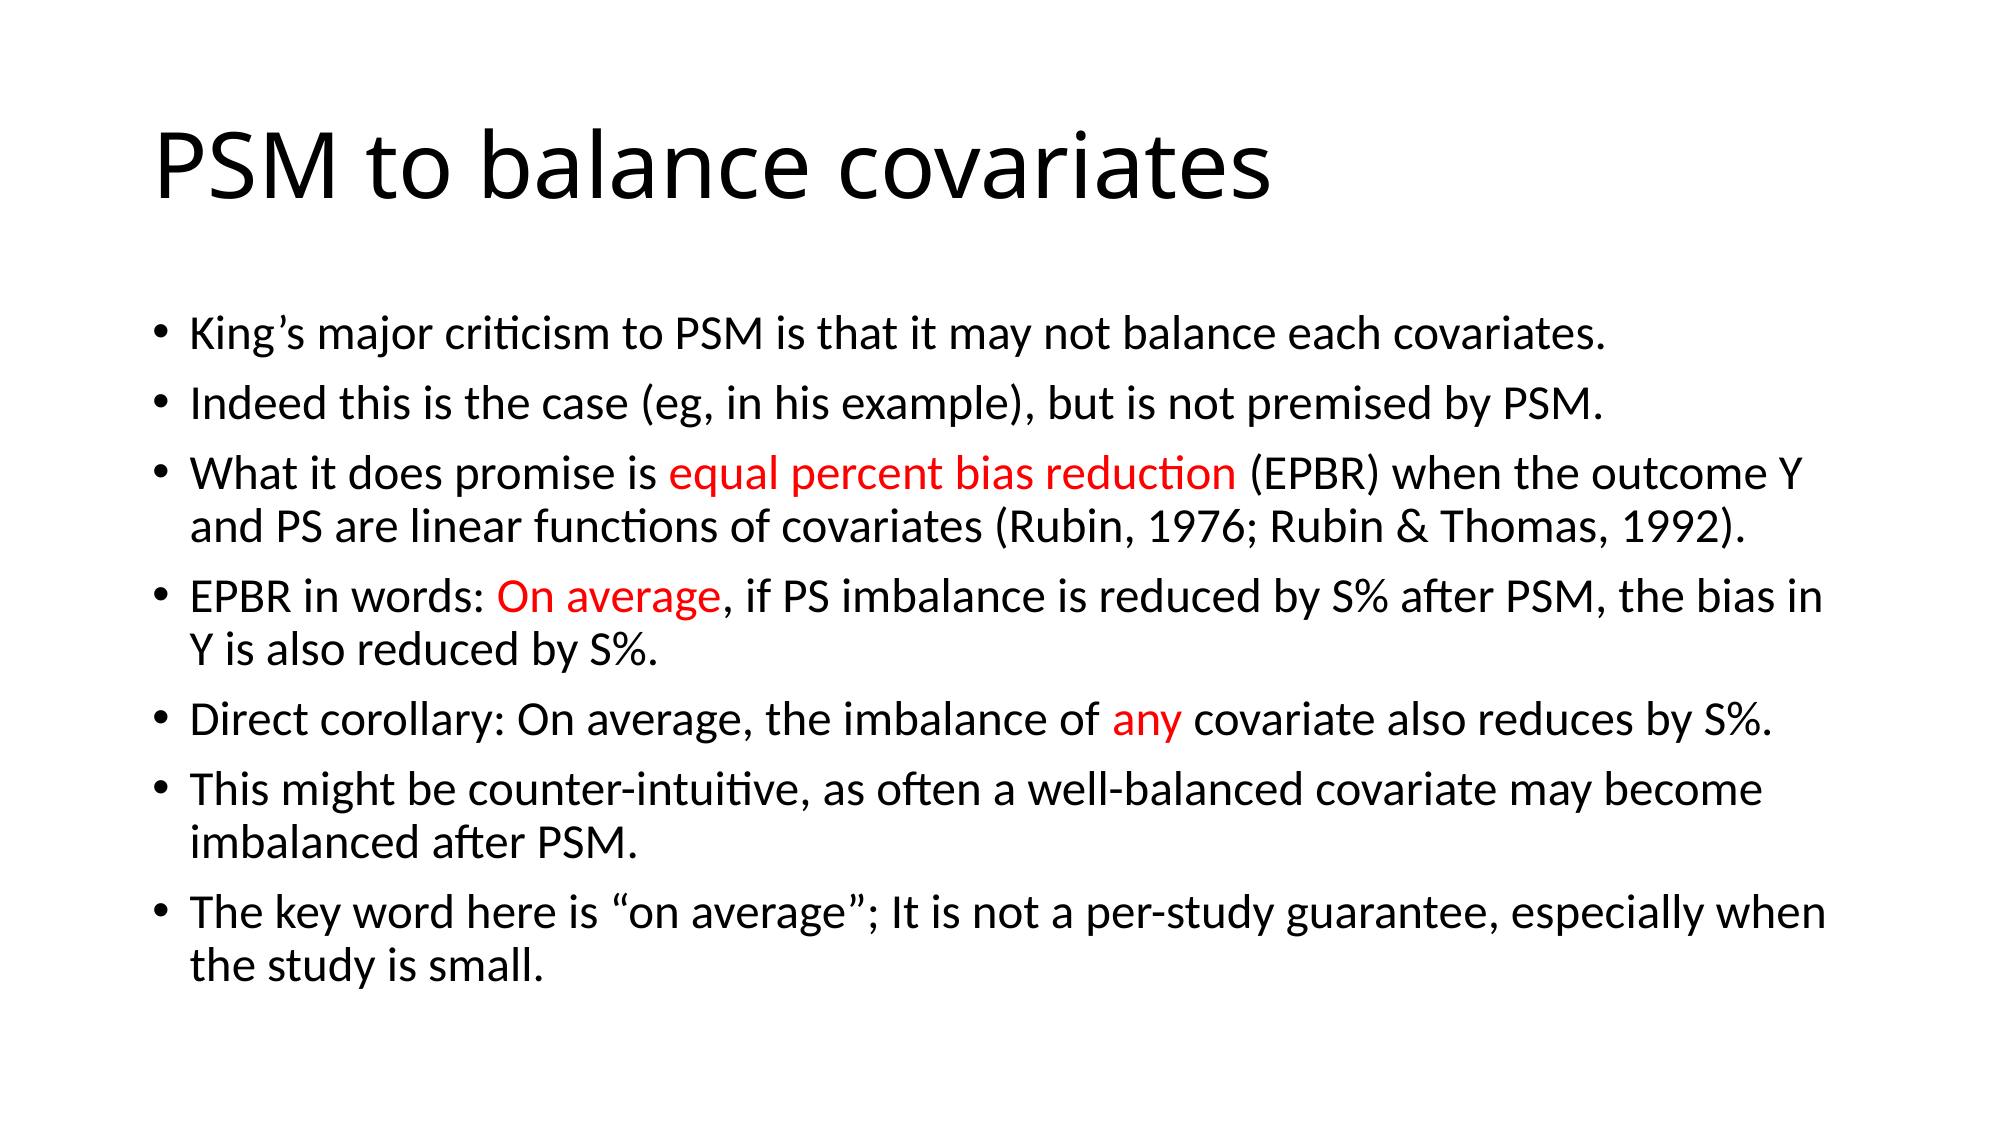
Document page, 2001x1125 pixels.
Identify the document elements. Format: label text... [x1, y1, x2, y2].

list King’s major criticism to PSM is that it may not balance each covariates. Indeed this is the case (eg, in his example), but is not premised by PSM. What it does promise is equal percent bias reduction (EPBR) when the outcome Y and PS are linear functions of covariates (Rubin, 1976; Rubin & Thomas, 1992). EPBR in words: On average, if PS imbalance is reduced by S% after PSM, the bias in Y is also reduced by S%. Direct corollary: On average, the imbalance of any covariate also reduces by S%. This might be counter-intuitive, as often a well-balanced covariate may become imbalanced after PSM. The key word here is “on average”; It is not a per-study guarantee, especially when the study is small. [137, 299, 1863, 1014]
title PSM to balance covariates [137, 59, 1863, 278]
